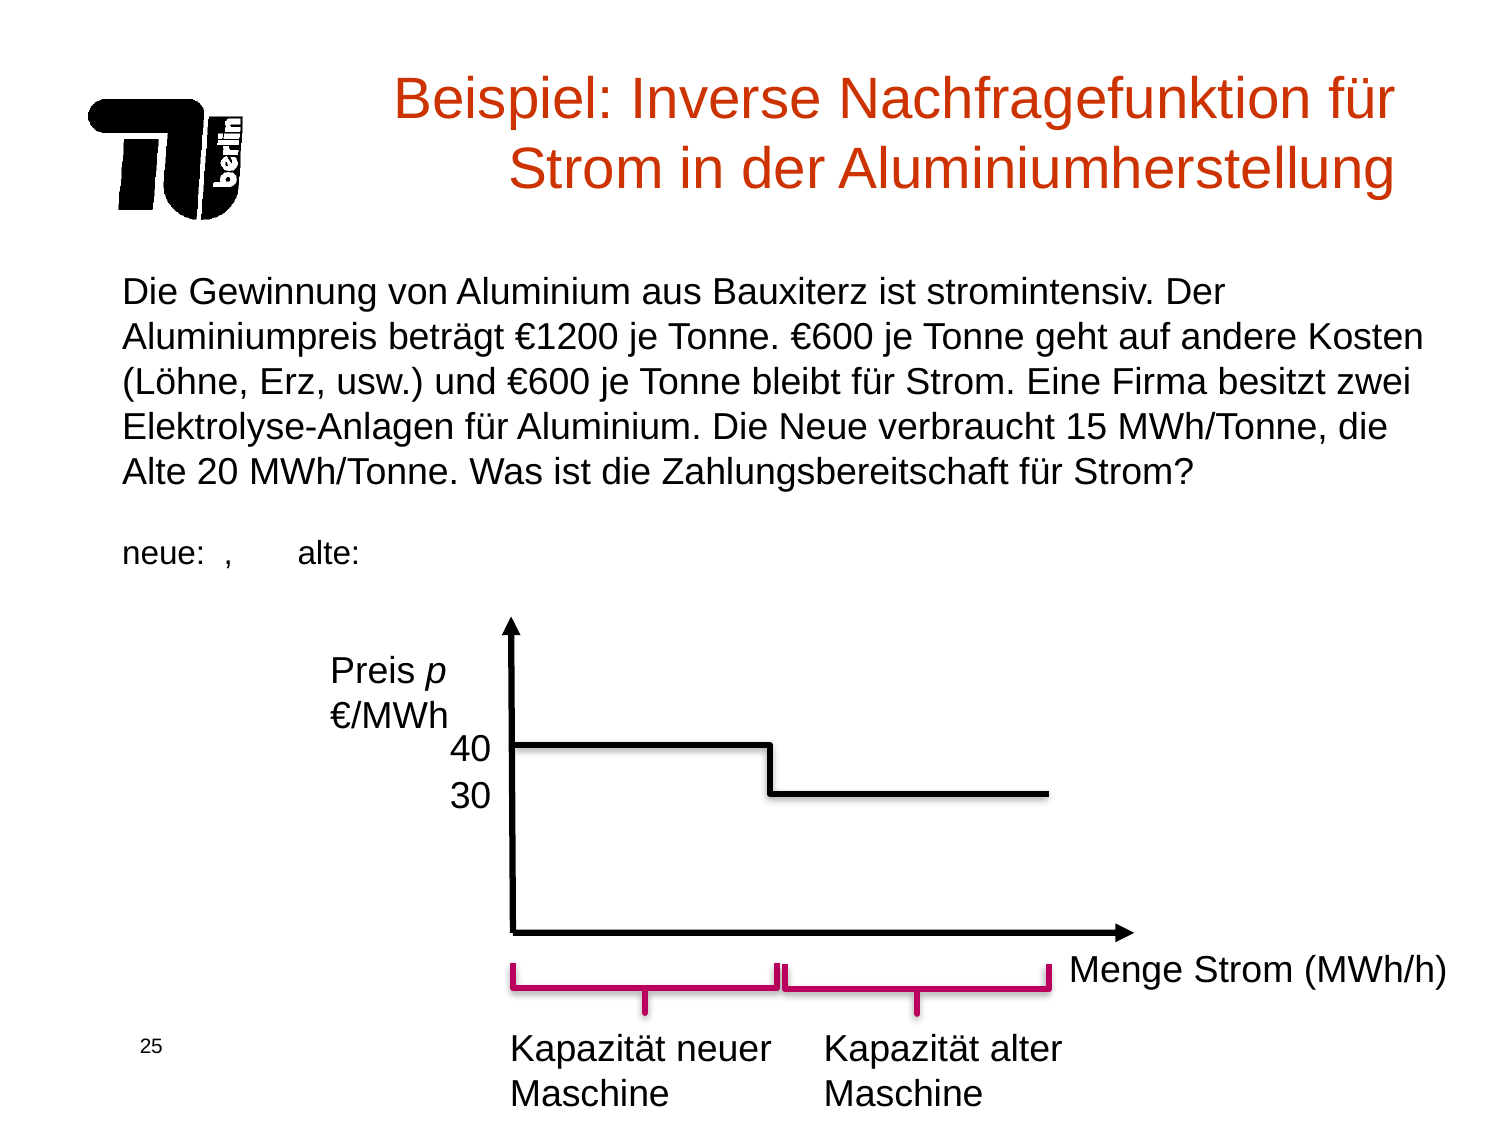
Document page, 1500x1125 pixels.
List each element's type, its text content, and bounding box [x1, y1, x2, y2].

picture [88, 99, 243, 220]
text_box Kapazität neuer Maschine [509, 1023, 777, 1114]
text_box [914, 999, 920, 1017]
title Beispiel: Inverse Nachfragefunktion für Strom in der Aluminiumherstellung [279, 62, 1413, 209]
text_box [329, 616, 1482, 991]
text_box Kapazität alter Maschine [823, 1023, 1071, 1114]
text_box [642, 999, 648, 1016]
